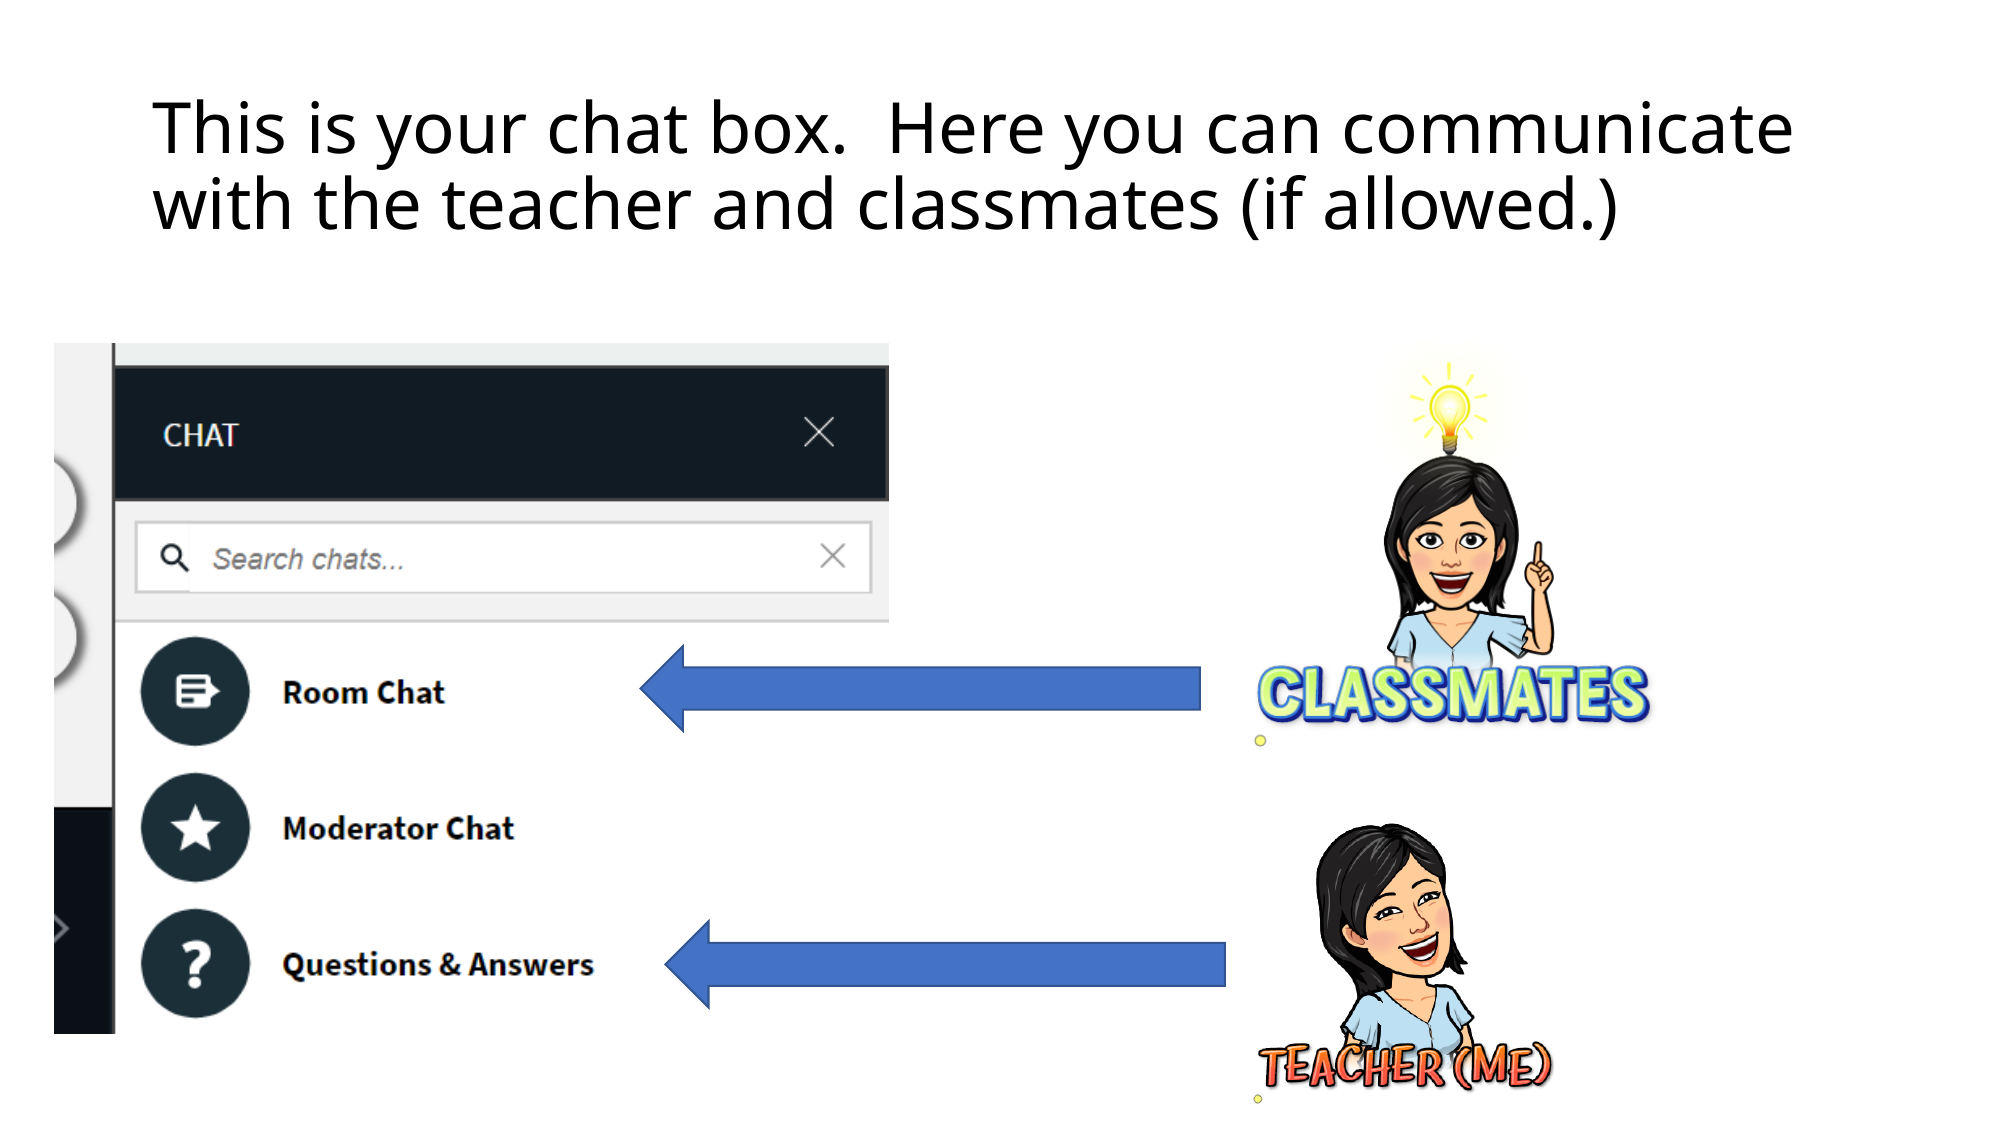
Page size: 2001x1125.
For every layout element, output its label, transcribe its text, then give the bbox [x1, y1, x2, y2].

picture [1248, 341, 1660, 753]
text_box [889, 666, 1201, 711]
text_box [889, 941, 1226, 987]
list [54, 343, 889, 1034]
picture [1248, 795, 1561, 1108]
title This is your chat box. Here you can communicate with the teacher and classmates (if allowed.) [137, 59, 1863, 278]
